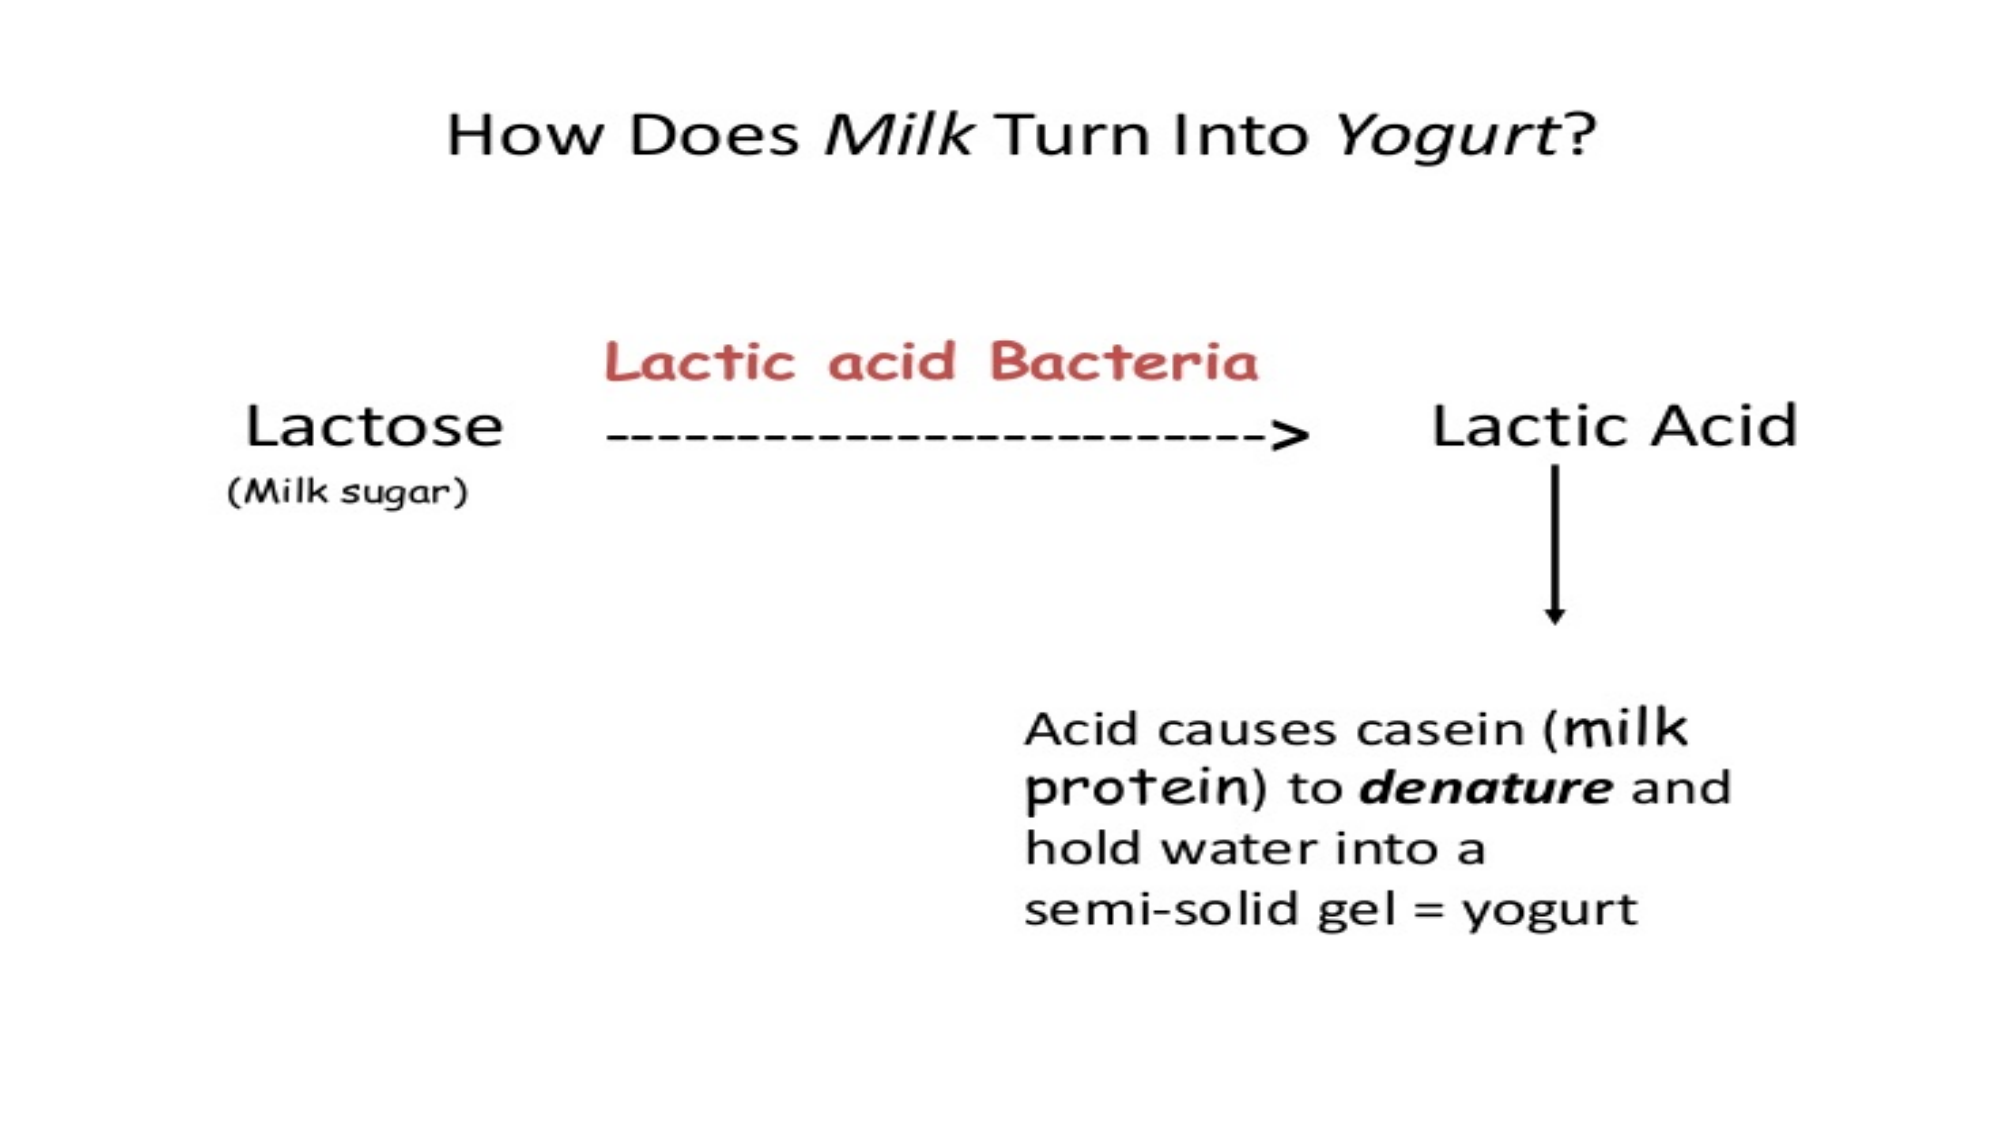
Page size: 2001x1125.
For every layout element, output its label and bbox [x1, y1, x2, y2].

list [167, 46, 1903, 1014]
